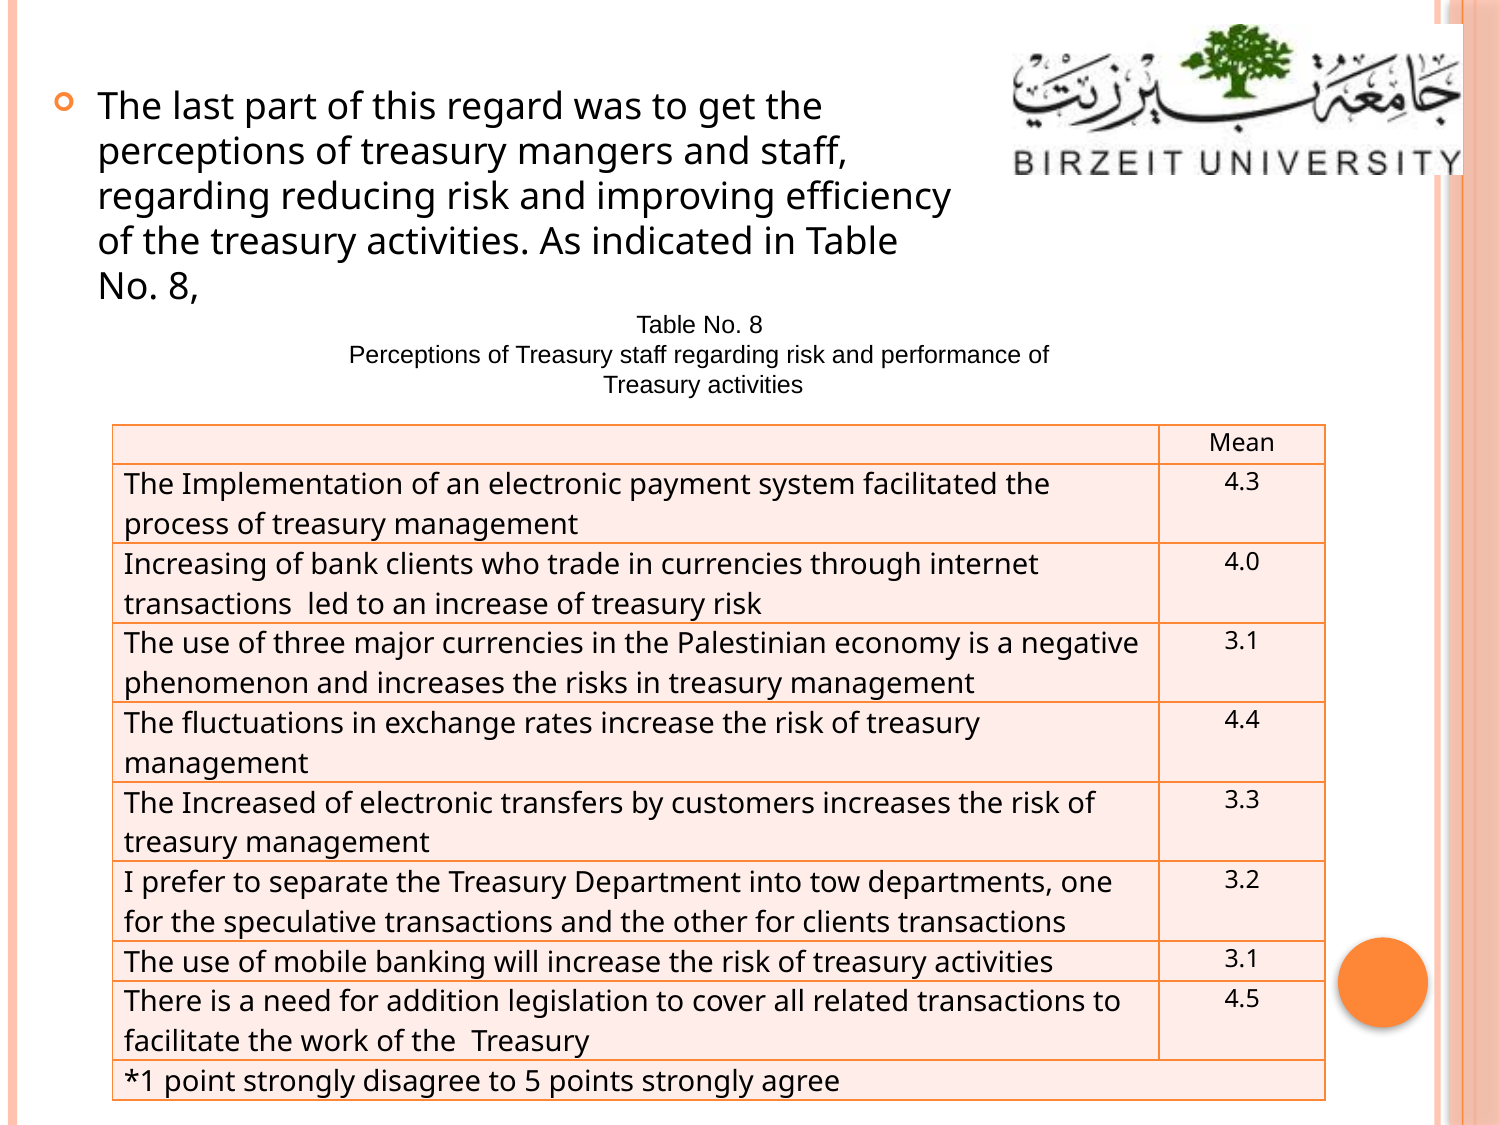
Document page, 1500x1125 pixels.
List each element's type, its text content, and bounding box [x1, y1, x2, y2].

table_cell 3.1 [1160, 624, 1324, 701]
table_cell 3.2 [1160, 862, 1324, 940]
table_cell 3.1 [1160, 942, 1324, 980]
table_cell The Increased of electronic transfers by customers increases the risk of treasury management [113, 783, 1158, 860]
table_cell I prefer to separate the Treasury Department into tow departments, one for the speculative transactions and the other for clients transactions [113, 862, 1158, 940]
table_cell 3.3 [1160, 783, 1324, 860]
picture [1011, 24, 1463, 176]
table_cell The use of mobile banking will increase the risk of treasury activities [113, 942, 1158, 980]
text_box Table No. 8 Perceptions of Treasury staff regarding risk and performance of Treasury activities [333, 300, 1067, 451]
table_cell 4.0 [1160, 544, 1324, 622]
table_cell 4.3 [1160, 465, 1324, 542]
table_cell There is a need for addition legislation to cover all related transactions to facilitate the work of the Treasury [113, 982, 1158, 1059]
table_cell The Implementation of an electronic payment system facilitated the process of treasury management [113, 465, 1158, 542]
table_cell The use of three major currencies in the Palestinian economy is a negative phenomenon and increases the risks in treasury management [113, 624, 1158, 701]
table_header Mean [1160, 426, 1324, 463]
table_cell Increasing of bank clients who trade in currencies through internet transactions led to an increase of treasury risk [113, 544, 1158, 622]
table_header [113, 426, 1158, 463]
table_cell The fluctuations in exchange rates increase the risk of treasury management [113, 703, 1158, 781]
table_cell 4.4 [1160, 703, 1324, 781]
list The last part of this regard was to get the perceptions of treasury mangers and staff, regarding reducing risk and improving efficiency of the treasury activities. As indicated in Table No. 8, [37, 75, 975, 912]
table_cell 4.5 [1160, 982, 1324, 1059]
table_cell *1 point strongly disagree to 5 points strongly agree [113, 1061, 1324, 1099]
